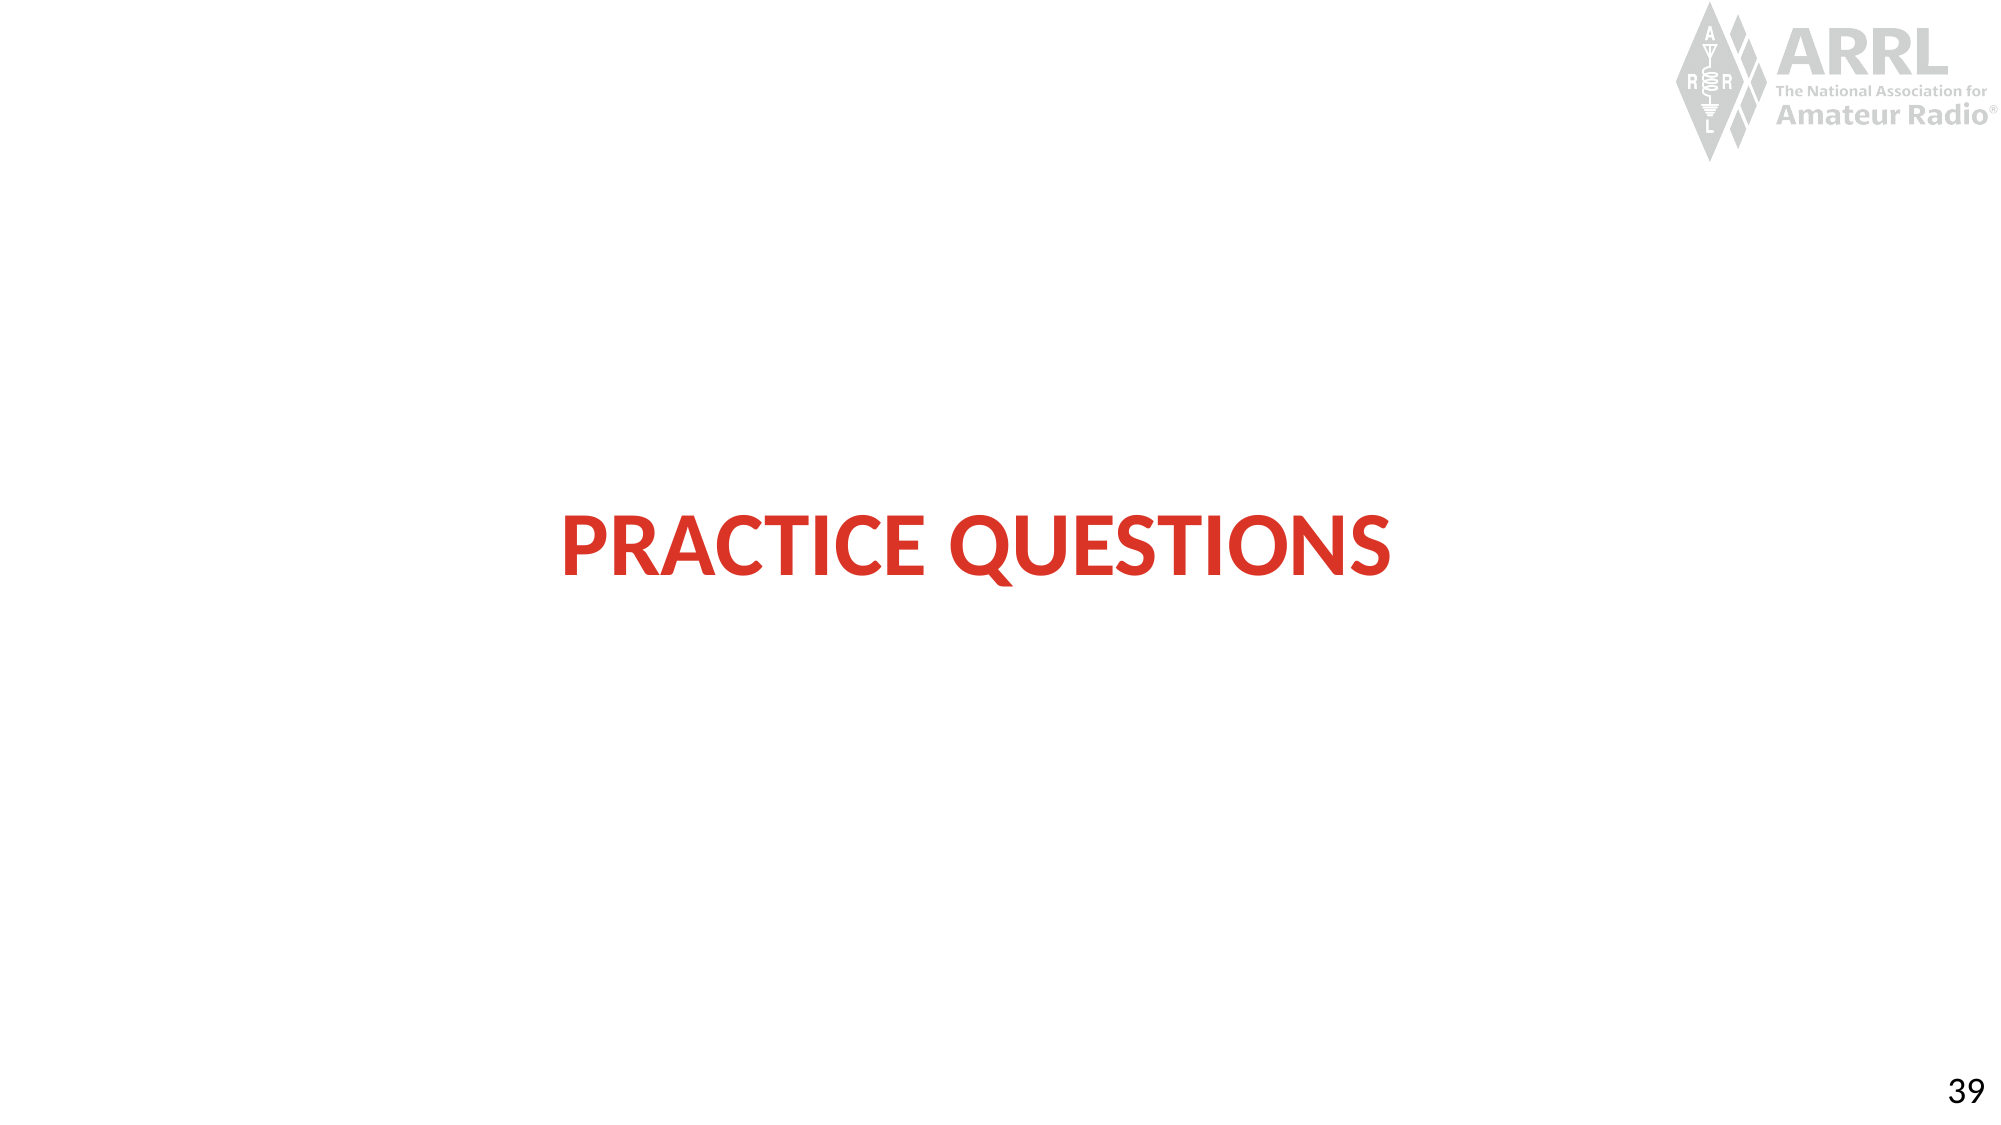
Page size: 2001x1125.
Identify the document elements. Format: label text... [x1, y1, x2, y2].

title PRACTICE QUESTIONS [114, 437, 1840, 655]
picture [1674, 0, 2000, 164]
